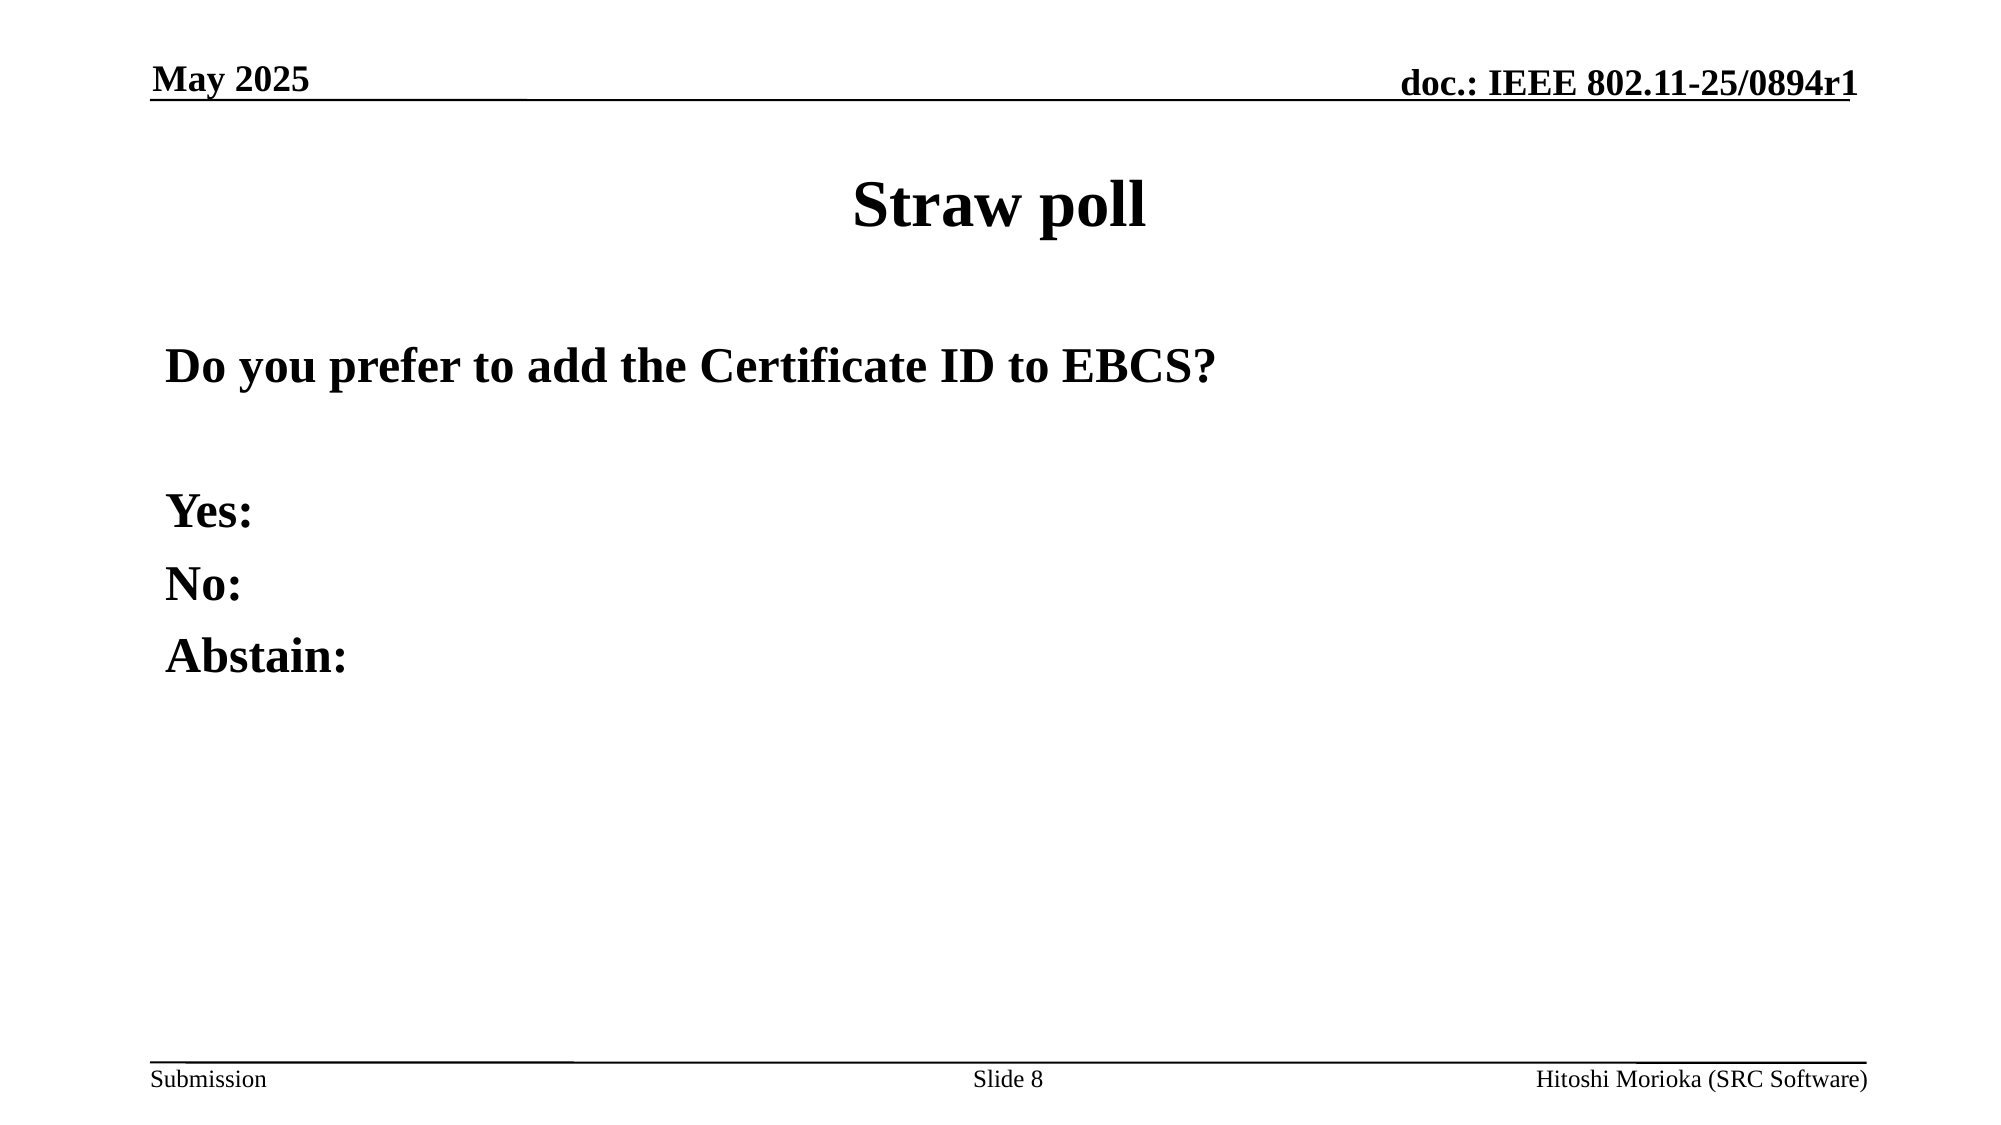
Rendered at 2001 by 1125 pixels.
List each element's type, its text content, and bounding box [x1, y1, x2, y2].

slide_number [152, 54, 563, 100]
list Do you prefer to add the Certificate ID to EBCS? Yes: No: Abstain: [149, 324, 1850, 1000]
footer Hitoshi Morioka (SRC Software) [1171, 1061, 1869, 1093]
title Straw poll [149, 112, 1850, 288]
slide_number Slide 8 [950, 1061, 1067, 1123]
